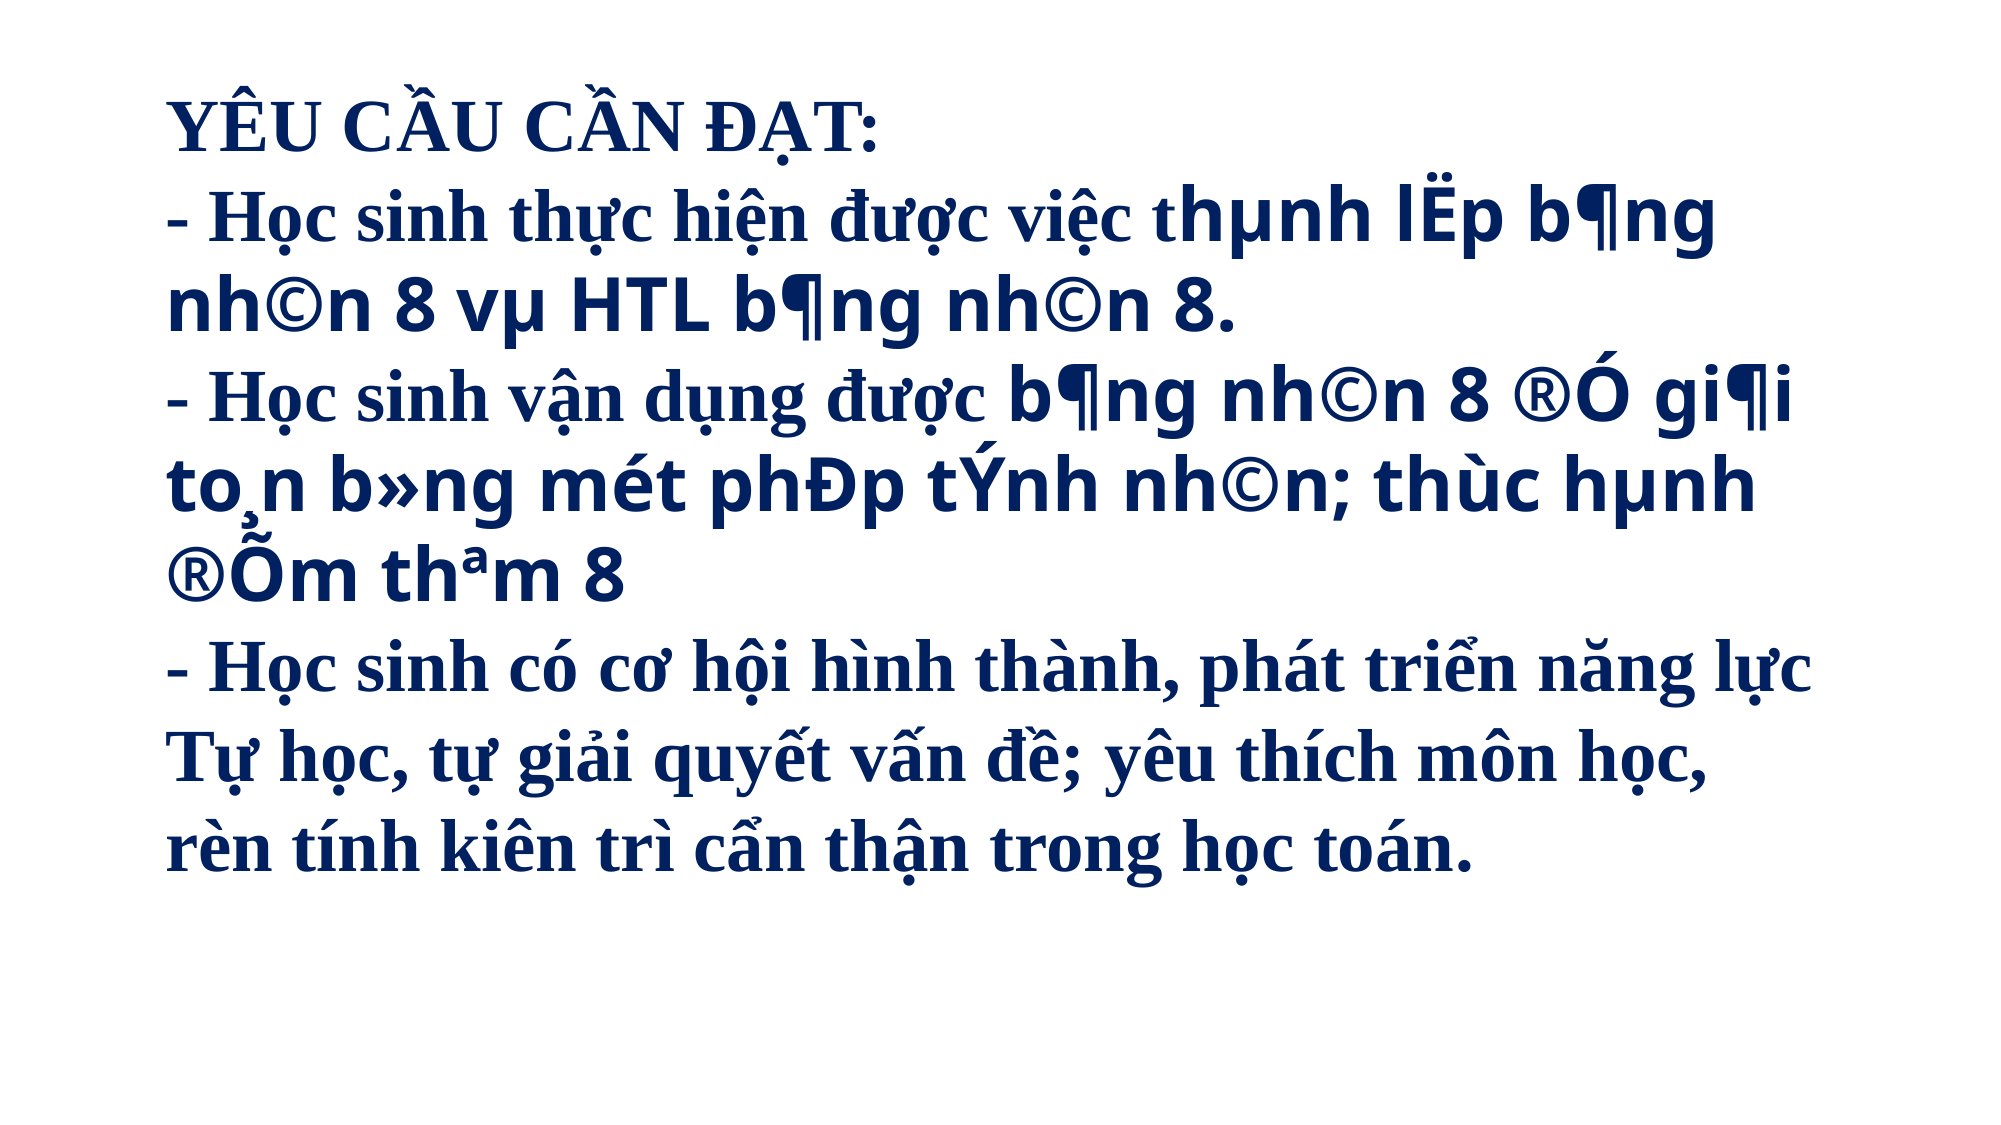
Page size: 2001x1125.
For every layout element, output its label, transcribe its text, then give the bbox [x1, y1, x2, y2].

text_box YÊU CẦU CẦN ĐẠT: - Học sinh thực hiện được việc thµnh lËp b¶ng nh©n 8 vµ HTL b¶ng nh©n 8. - Học sinh vận dụng được b¶ng nh©n 8 ®Ó gi¶i to¸n b»ng mét phÐp tÝnh nh©n; thùc hµnh ®Õm thªm 8 - Học sinh có cơ hội hình thành, phát triển năng lực Tự học, tự giải quyết vấn đề; yêu thích môn học, rèn tính kiên trì cẩn thận trong học toán. [150, 69, 1850, 894]
